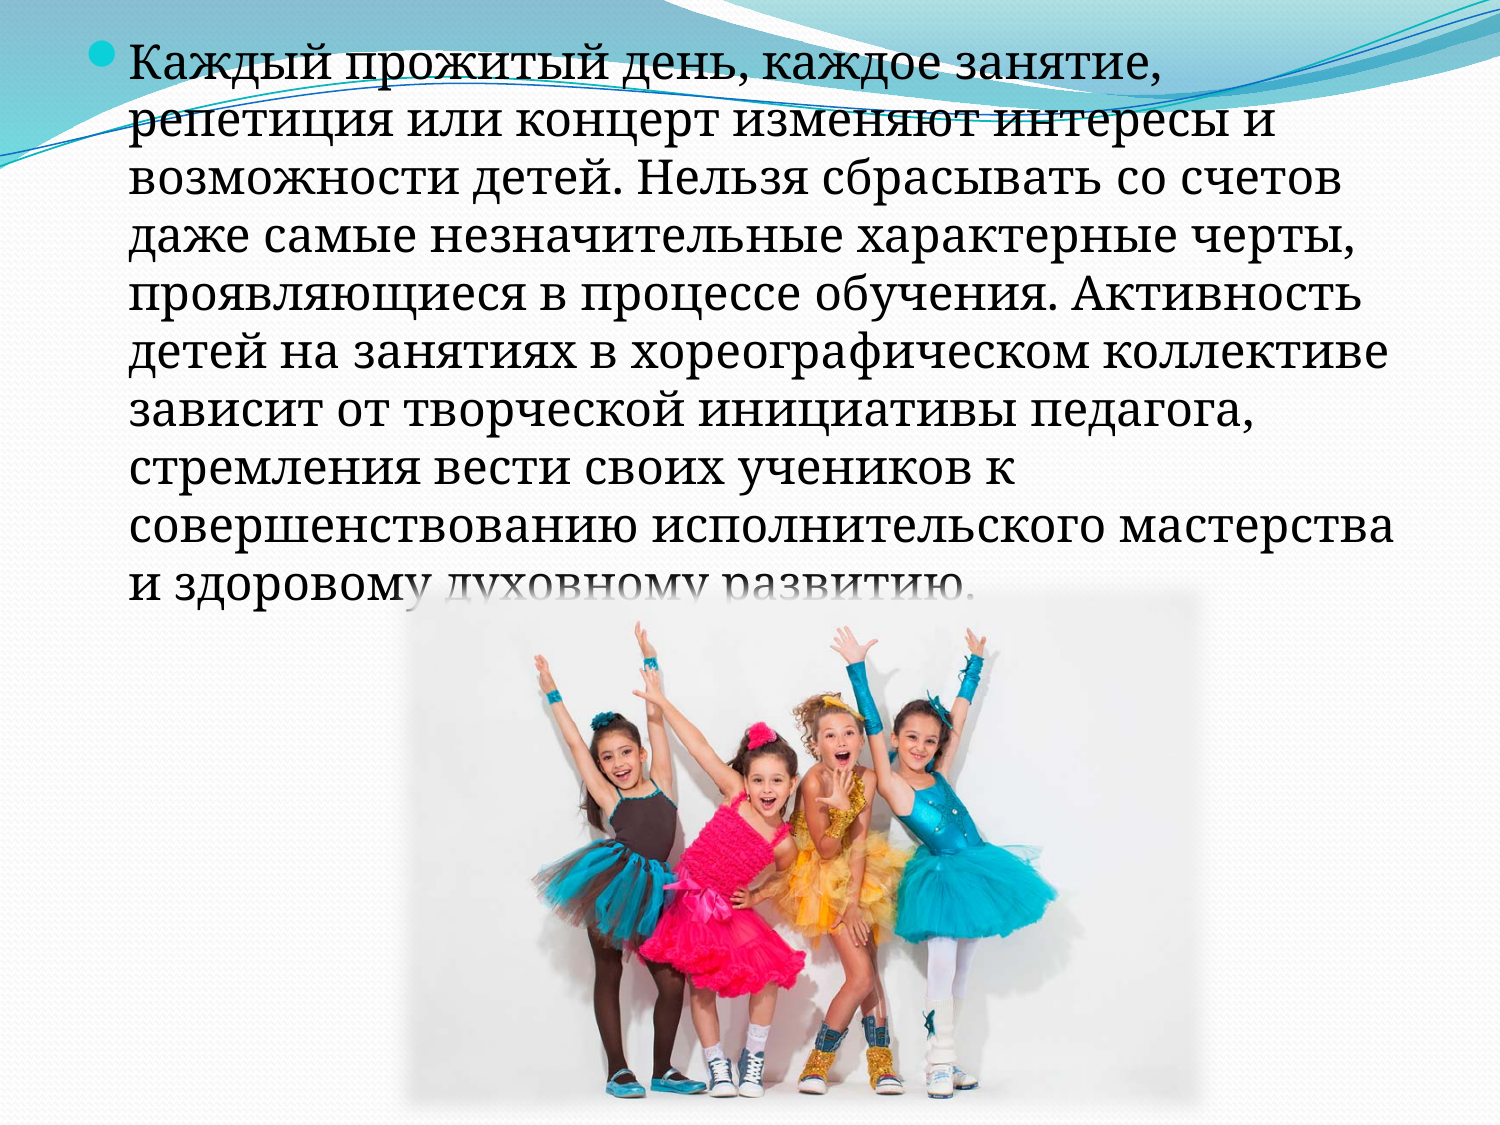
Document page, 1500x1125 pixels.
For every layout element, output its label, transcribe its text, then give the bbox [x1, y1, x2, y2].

picture [386, 570, 1219, 1125]
list Каждый прожитый день, каждое занятие, репетиция или концерт изменяют интересы и возможности детей. Нельзя сбрасывать со счетов даже самые незначительные характерные черты, проявляющиеся в процессе обучения. Активность детей на занятиях в хореографическом коллективе зависит от творческой инициативы педагога, стремления вести своих учеников к совершенствованию исполнительского мастерства и здоровому духовному развитию. [70, 23, 1442, 622]
